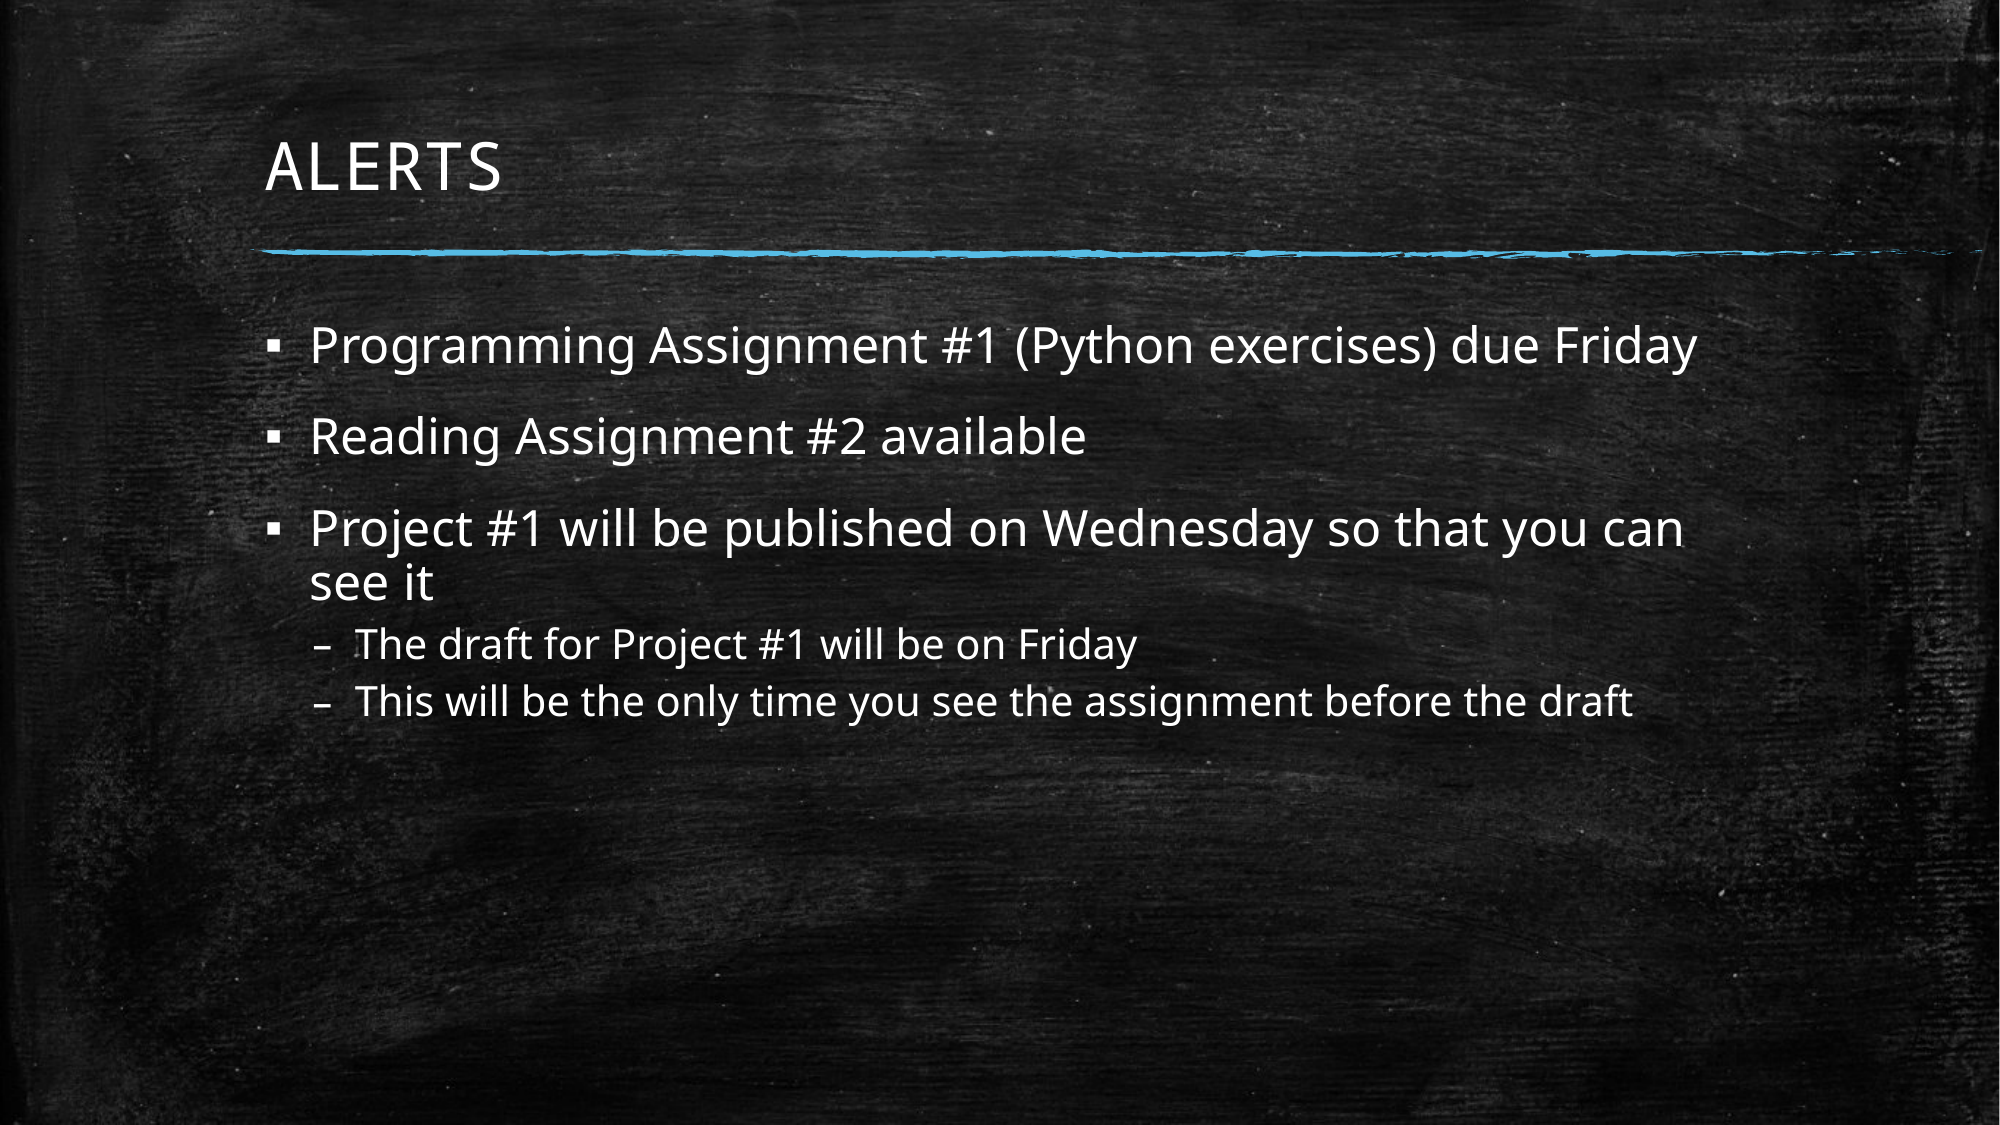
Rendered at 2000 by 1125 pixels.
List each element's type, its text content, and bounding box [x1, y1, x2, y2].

title ALERTS [249, 45, 1750, 213]
list Programming Assignment #1 (Python exercises) due Friday Reading Assignment #2 available Project #1 will be published on Wednesday so that you can see it The draft for Project #1 will be on Friday This will be the only time you see the assignment before the draft [249, 312, 1750, 1013]
